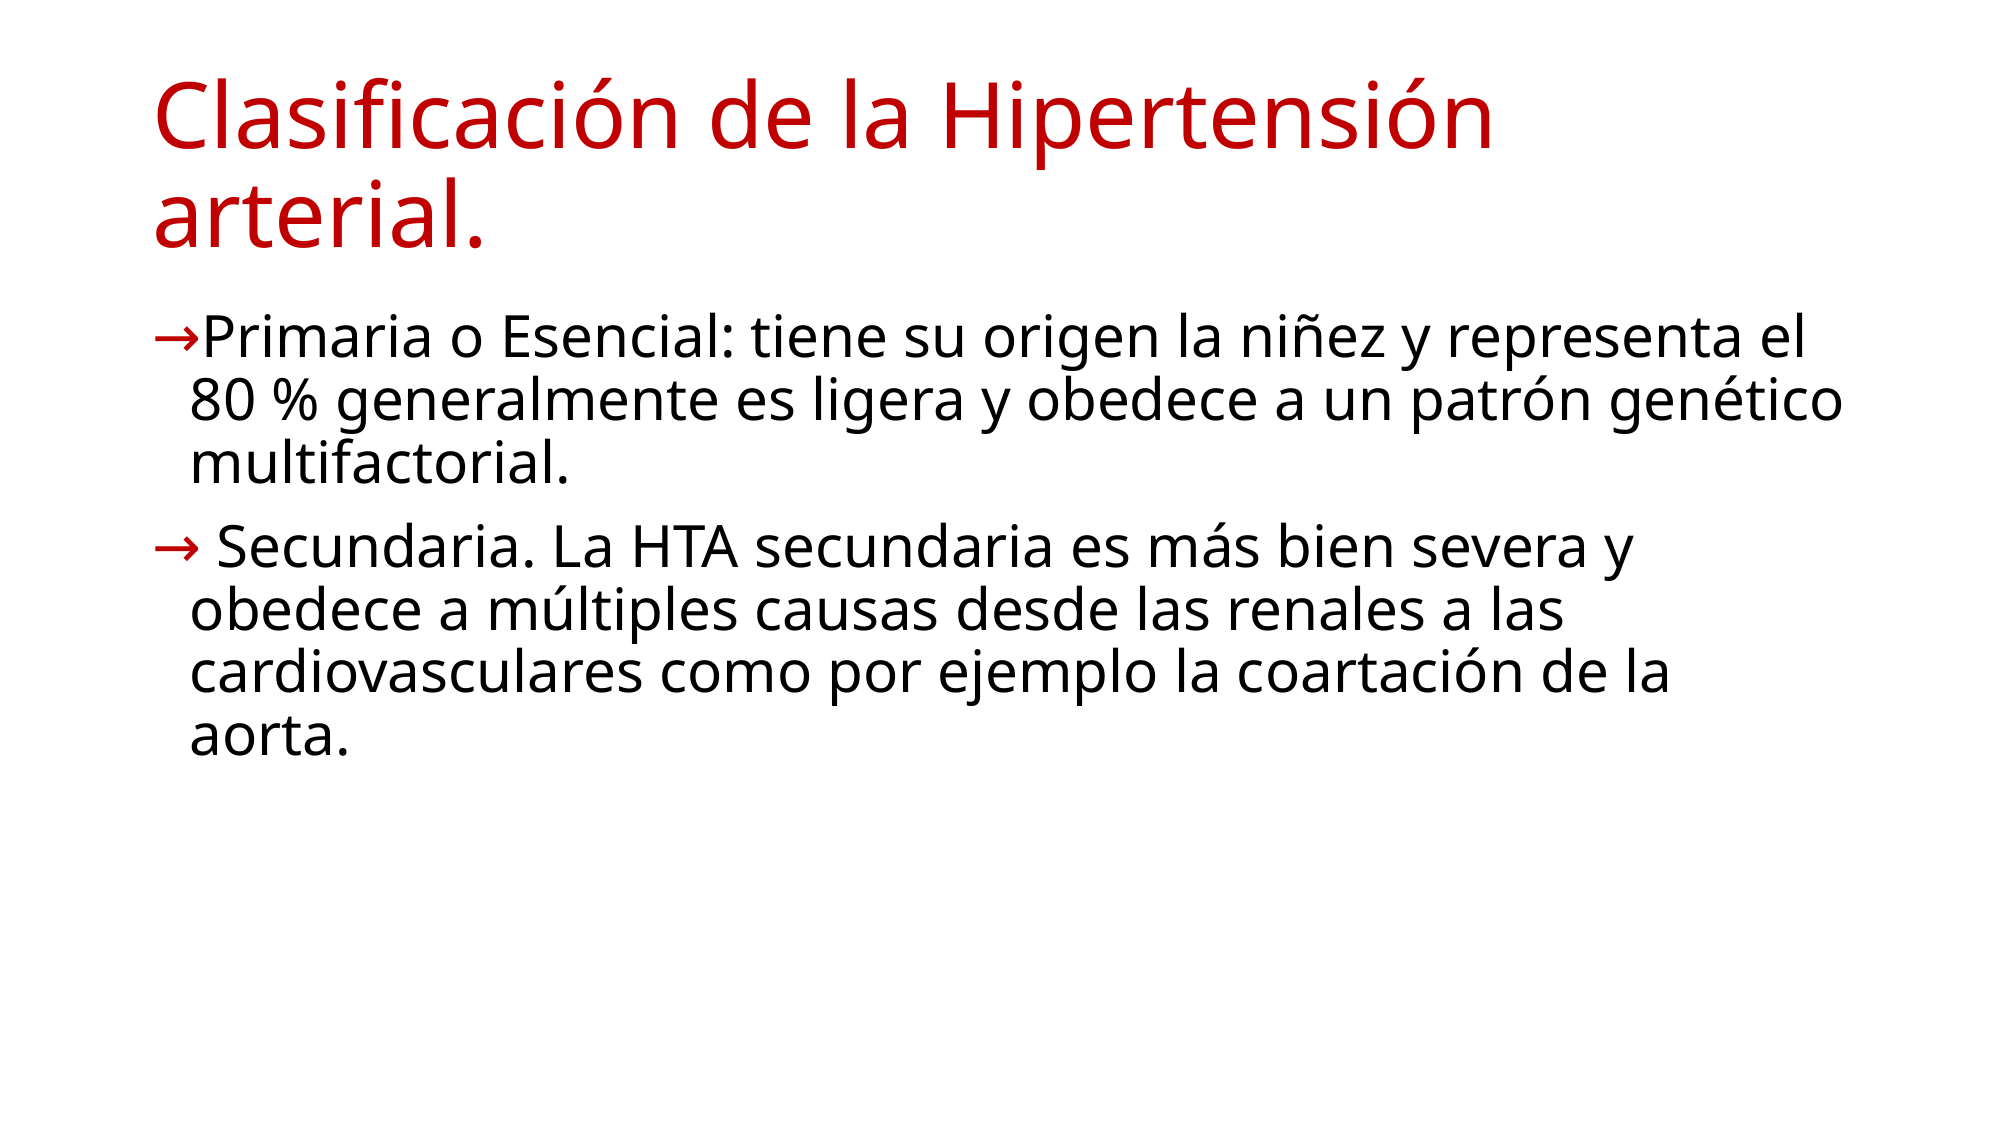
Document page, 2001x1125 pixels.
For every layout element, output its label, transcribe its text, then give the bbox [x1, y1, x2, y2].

list Primaria o Esencial: tiene su origen la niñez y representa el 80 % generalmente es ligera y obedece a un patrón genético multifactorial. Secundaria. La HTA secundaria es más bien severa y obedece a múltiples causas desde las renales a las cardiovasculares como por ejemplo la coartación de la aorta. [137, 299, 1863, 1014]
title Clasificación de la Hipertensión arterial. [137, 59, 1863, 278]
